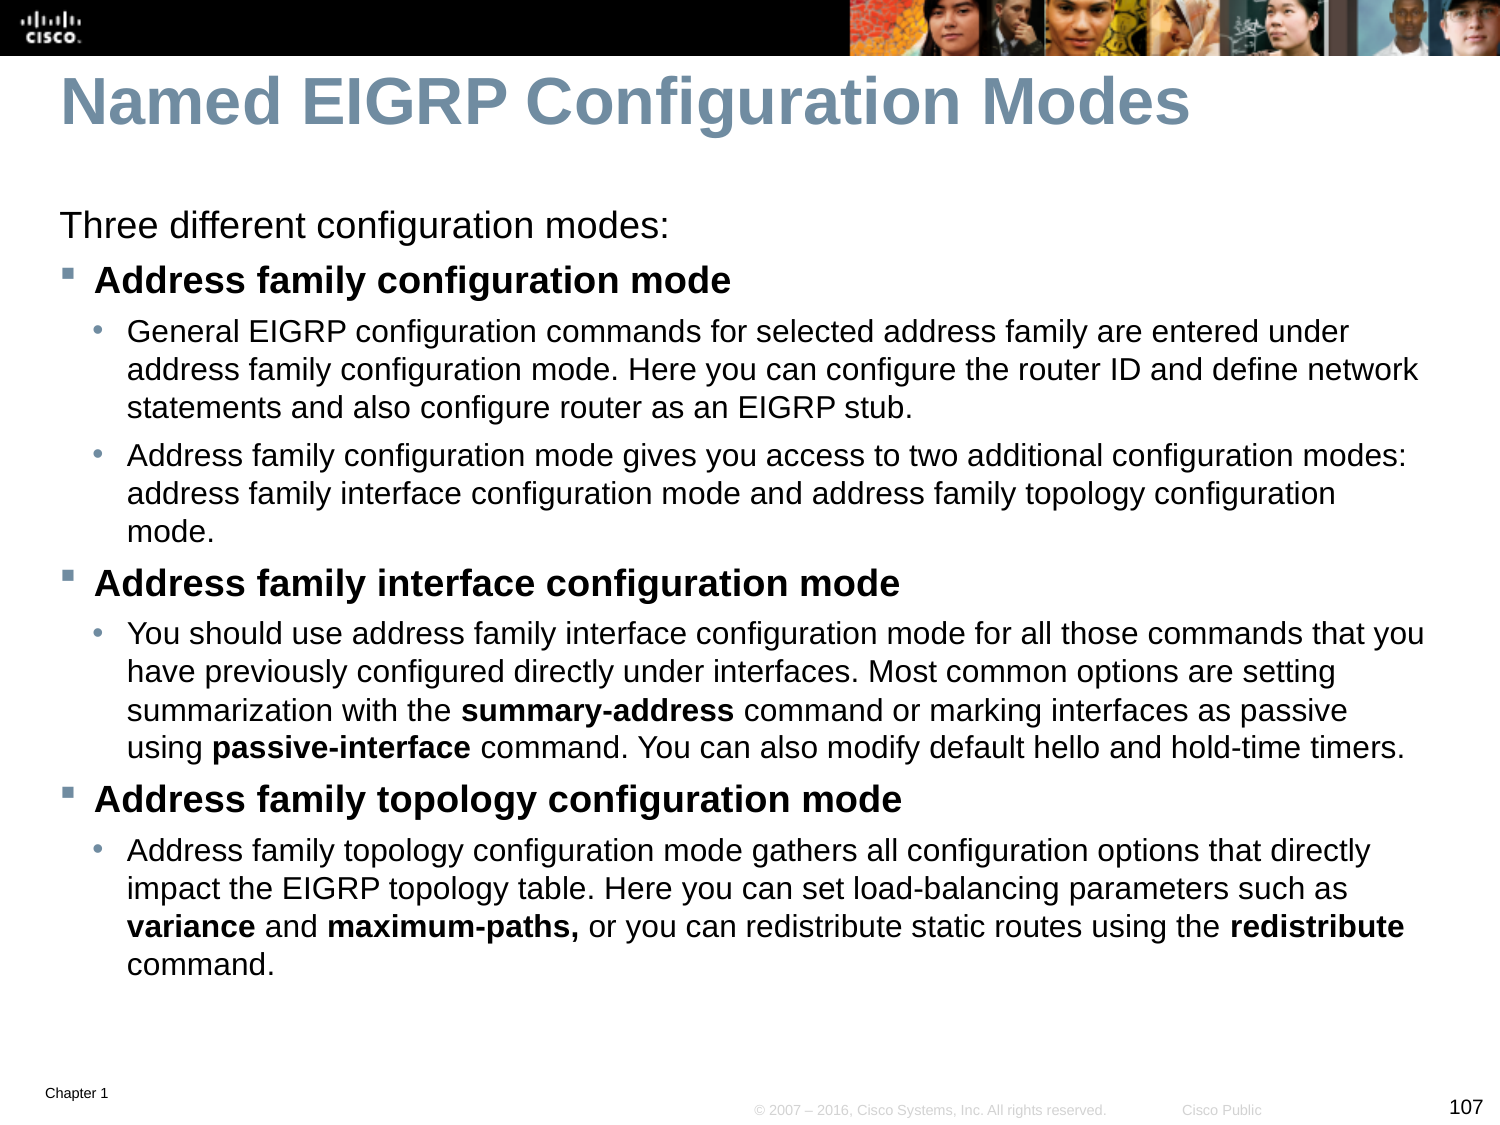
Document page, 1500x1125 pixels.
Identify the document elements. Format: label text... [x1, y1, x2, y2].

title Named EIGRP Configuration Modes [45, 59, 1444, 182]
list Three different configuration modes: Address family configuration mode General EIGRP configuration commands for selected address family are entered under address family configuration mode. Here you can configure the router ID and define network statements and also configure router as an EIGRP stub. Address family configuration mode gives you access to two additional configuration modes: address family interface configuration mode and address family topology configuration mode. Address family interface configuration mode You should use address family interface configuration mode for all those commands that you have previously configured directly under interfaces. Most common options are setting summarization with the summary-address command or marking interfaces as passive using passive-interface command. You can also modify default hello and hold-time timers. Address family topology configuration mode Address family topology configuration mode gathers all configuration options that directly impact the EIGRP topology table. Here you can set load-balancing parameters such as variance and maximum-paths, or you can redistribute static routes using the redistribute command. [45, 193, 1444, 1037]
picture [0, 0, 1500, 56]
